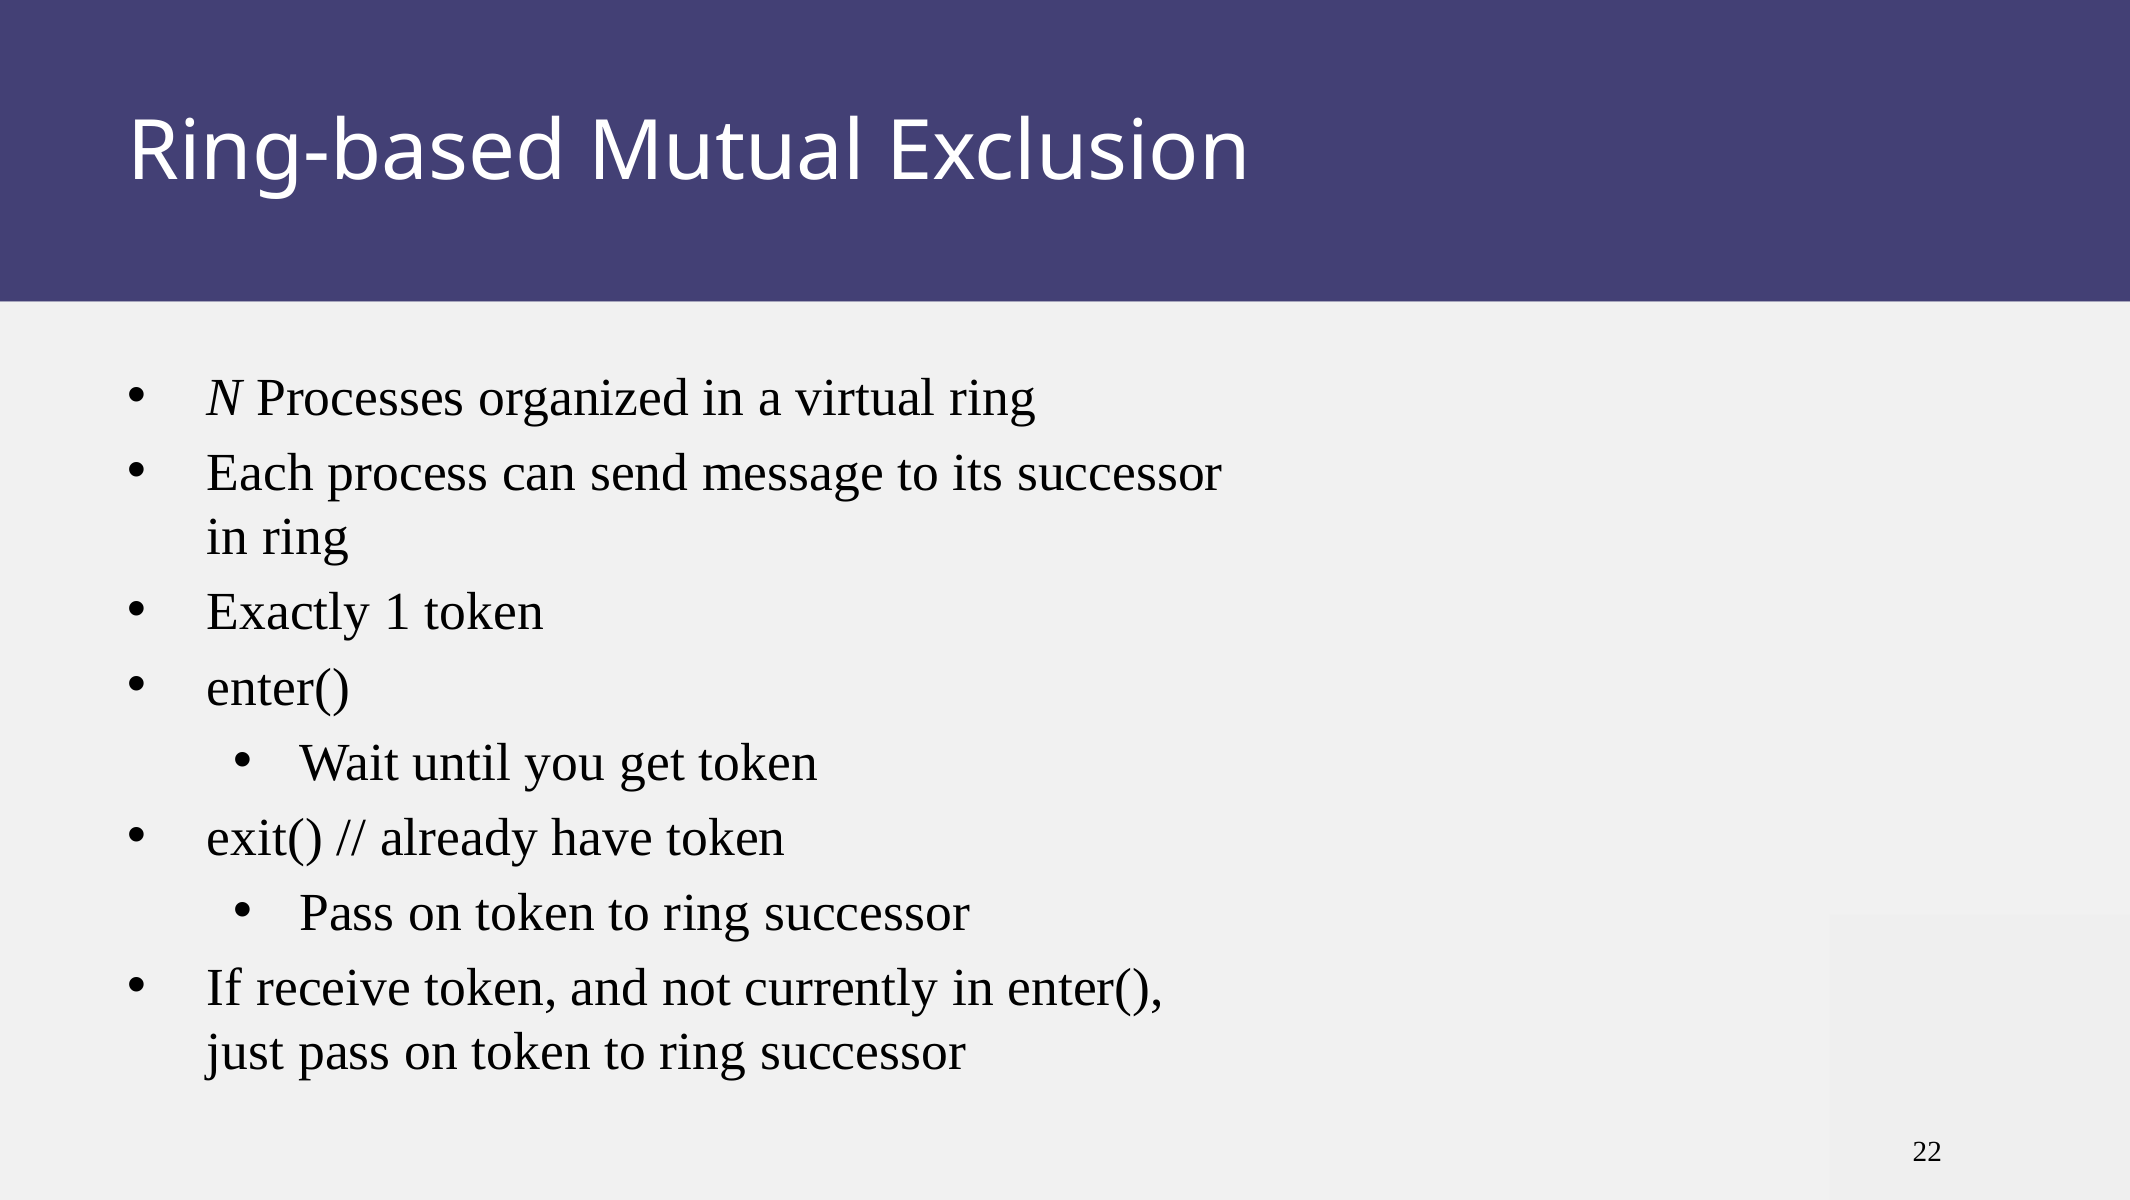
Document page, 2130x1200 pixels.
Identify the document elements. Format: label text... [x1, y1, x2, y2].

text_box [1829, 914, 2130, 1200]
title Ring-based Mutual Exclusion [106, 48, 2059, 245]
list N Processes organized in a virtual ring Each process can send message to its successor in ring Exactly 1 token enter() Wait until you get token exit() // already have token Pass on token to ring successor If receive token, and not currently in enter(), just pass on token to ring successor [106, 351, 1261, 1098]
text_box 22 [1752, 1125, 2103, 1171]
picture [0, 0, 2130, 1200]
